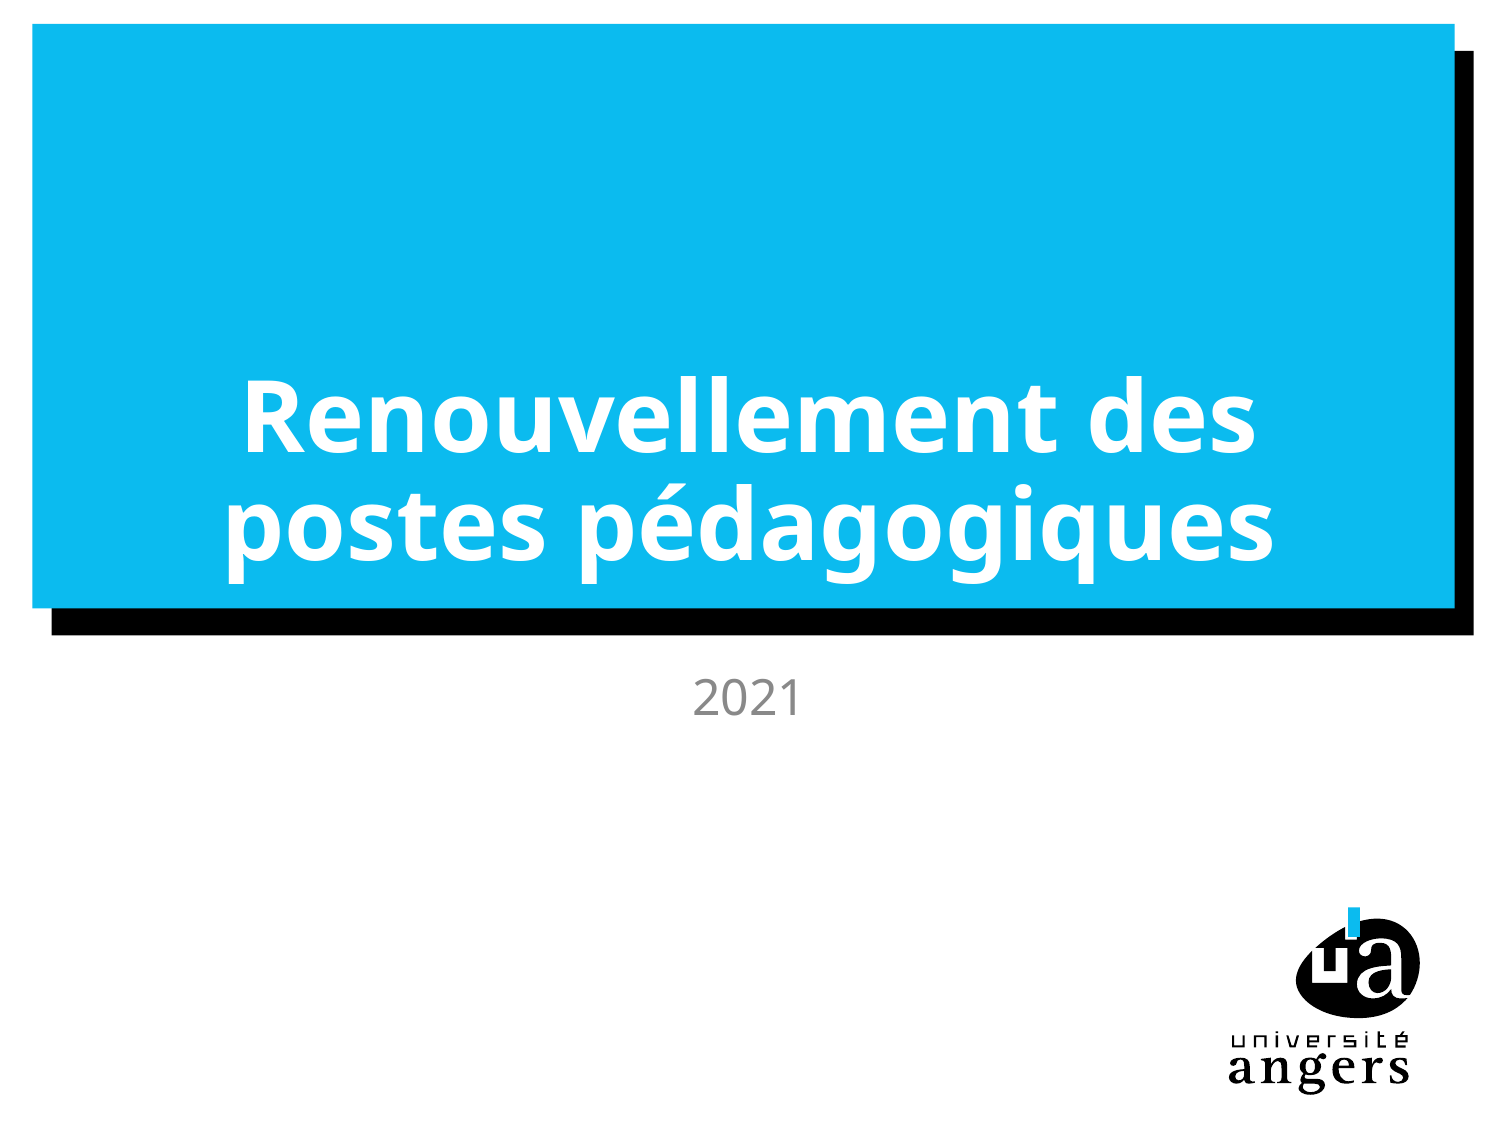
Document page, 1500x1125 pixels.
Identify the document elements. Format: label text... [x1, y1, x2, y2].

title Renouvellement des postes pédagogiques [102, 280, 1397, 591]
list 2021 [102, 665, 1397, 912]
